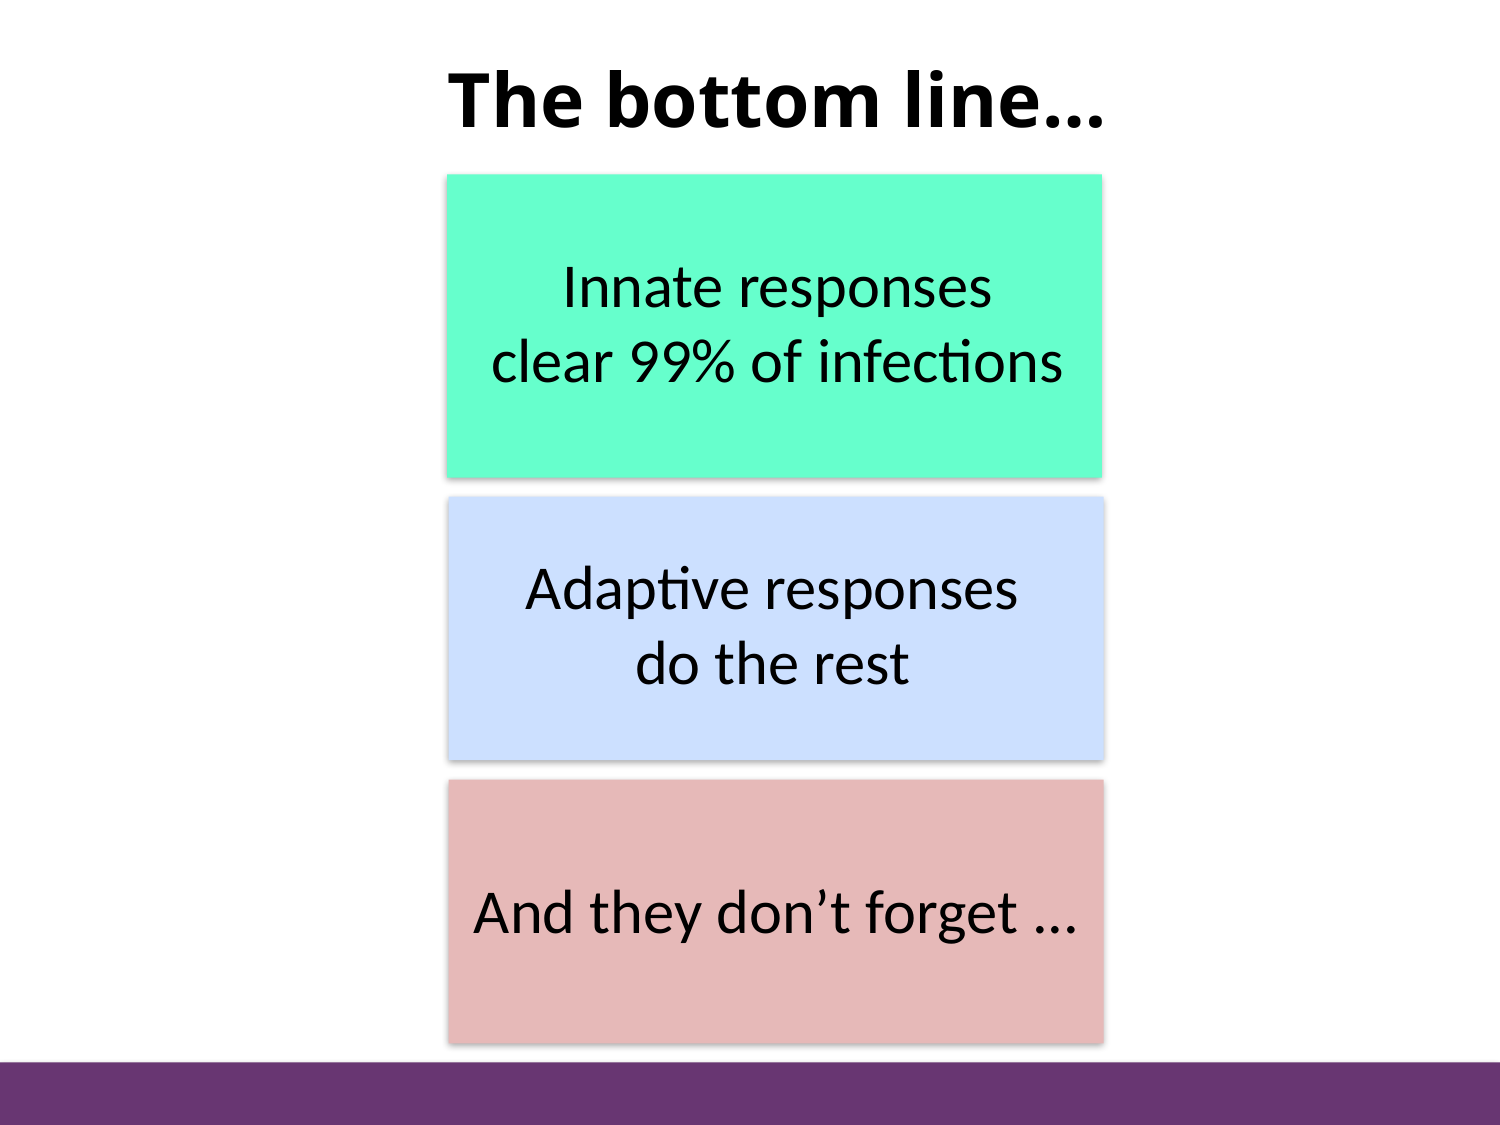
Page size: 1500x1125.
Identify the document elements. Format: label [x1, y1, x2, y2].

text_box [0, 0, 1500, 1044]
